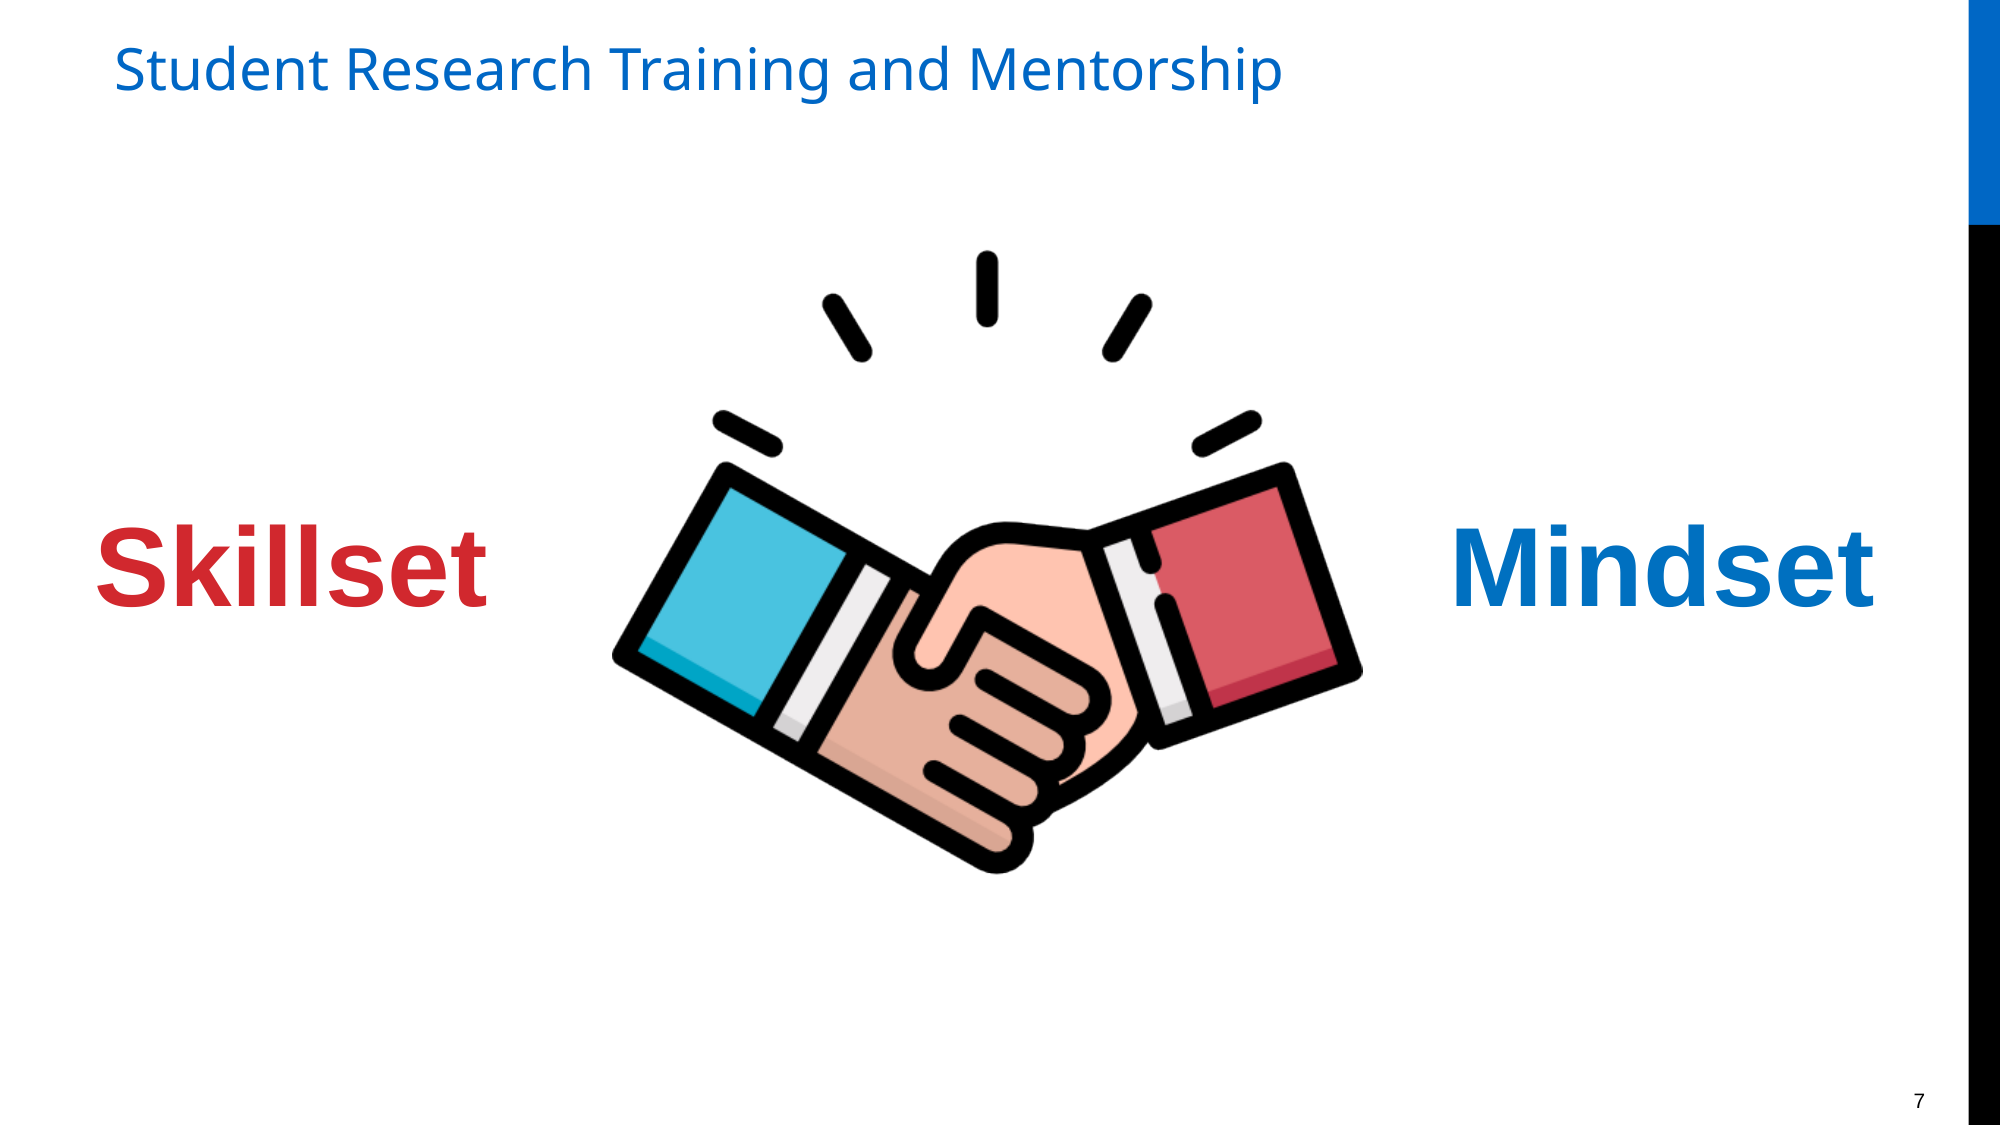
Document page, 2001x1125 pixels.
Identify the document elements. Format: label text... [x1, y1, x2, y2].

title Student Research Training and Mentorship [99, 25, 1900, 115]
text_box Mindset [1429, 486, 1896, 639]
picture [612, 187, 1363, 938]
text_box Skillset [72, 486, 510, 639]
